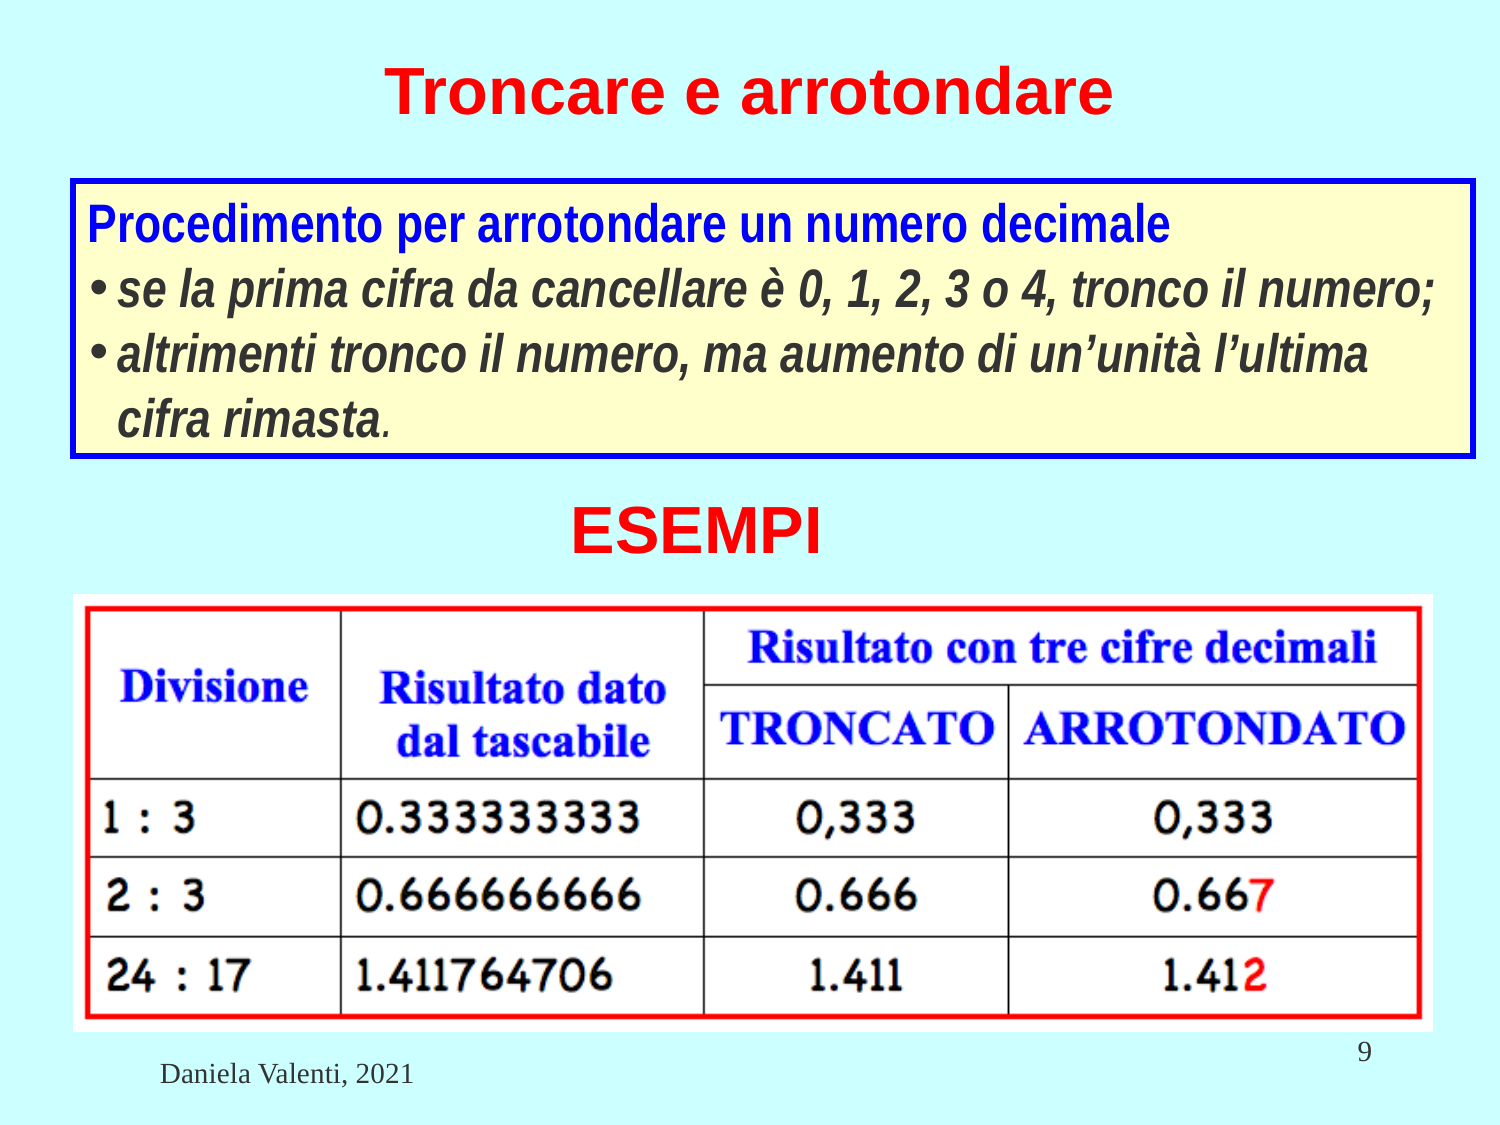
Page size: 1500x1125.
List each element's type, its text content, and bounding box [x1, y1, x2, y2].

text_box ESEMPI [555, 479, 840, 575]
footer Daniela Valenti, 2021 [0, 1046, 576, 1125]
slide_number 9 [1074, 1040, 1388, 1101]
text_box Procedimento per arrotondare un numero decimale se la prima cifra da cancellare è 0, 1, 2, 3 o 4, tronco il numero; altrimenti tronco il numero, ma aumento di un’unità l’ultima cifra rimasta. [73, 181, 1474, 456]
title Troncare e arrotondare [37, 24, 1463, 150]
picture [72, 593, 1434, 1032]
